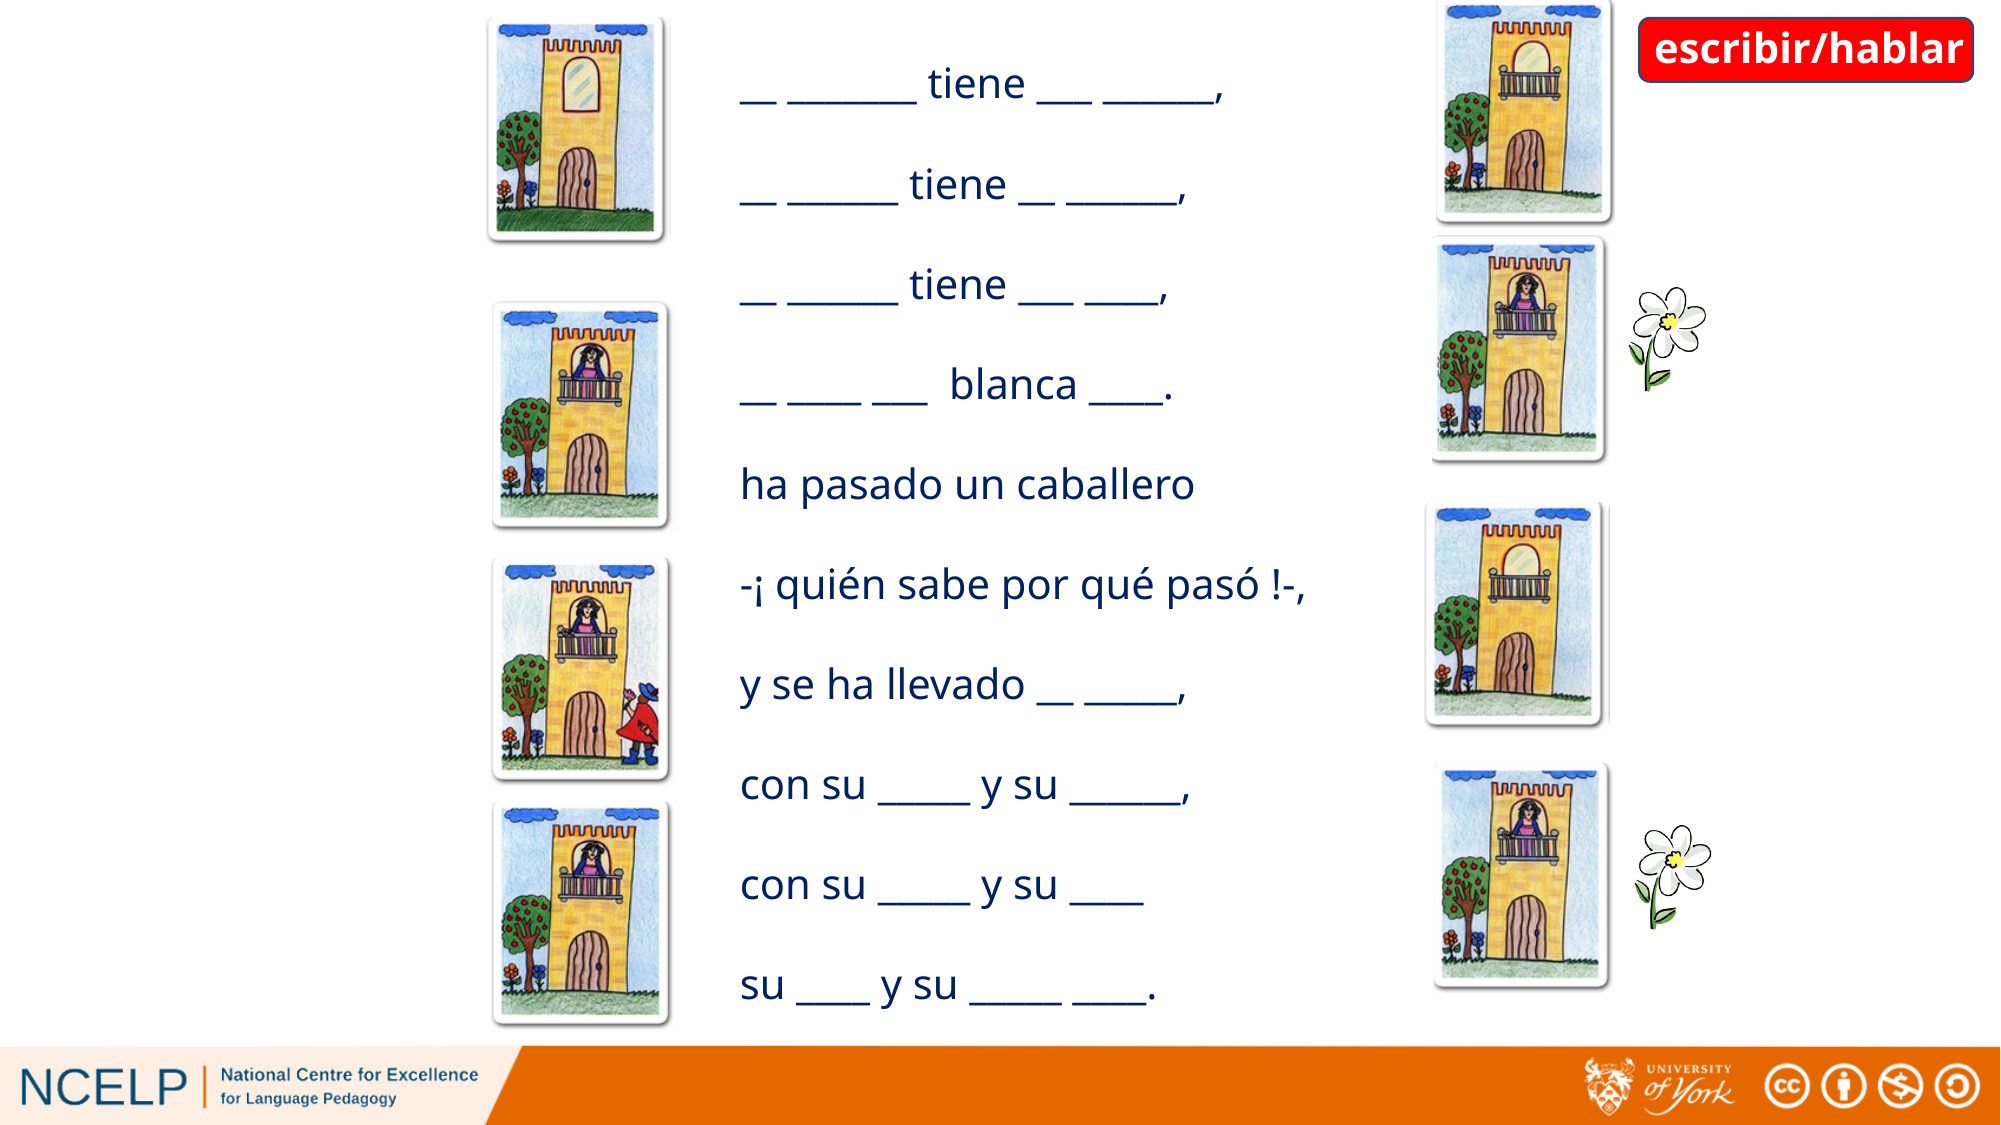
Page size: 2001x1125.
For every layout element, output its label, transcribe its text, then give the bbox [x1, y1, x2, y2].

picture [1434, 763, 1616, 994]
text_box __ _______ tiene ___ ______, __ ______ tiene __ ______, __ ______ tiene ___ ____, __ ____ ___ blanca ____. ha pasado un caballero -¡ quién sabe por qué pasó !-, y se ha llevado __ _____, con su _____ y su ______, con su _____ y su ____ su ____ y su _____ ____. [725, 0, 1725, 1016]
picture [1615, 287, 1720, 392]
title escribir/hablar [1639, 0, 2000, 105]
picture [1424, 502, 1610, 731]
picture [1436, 0, 1615, 228]
picture [0, 0, 2001, 1125]
picture [1432, 235, 1610, 469]
